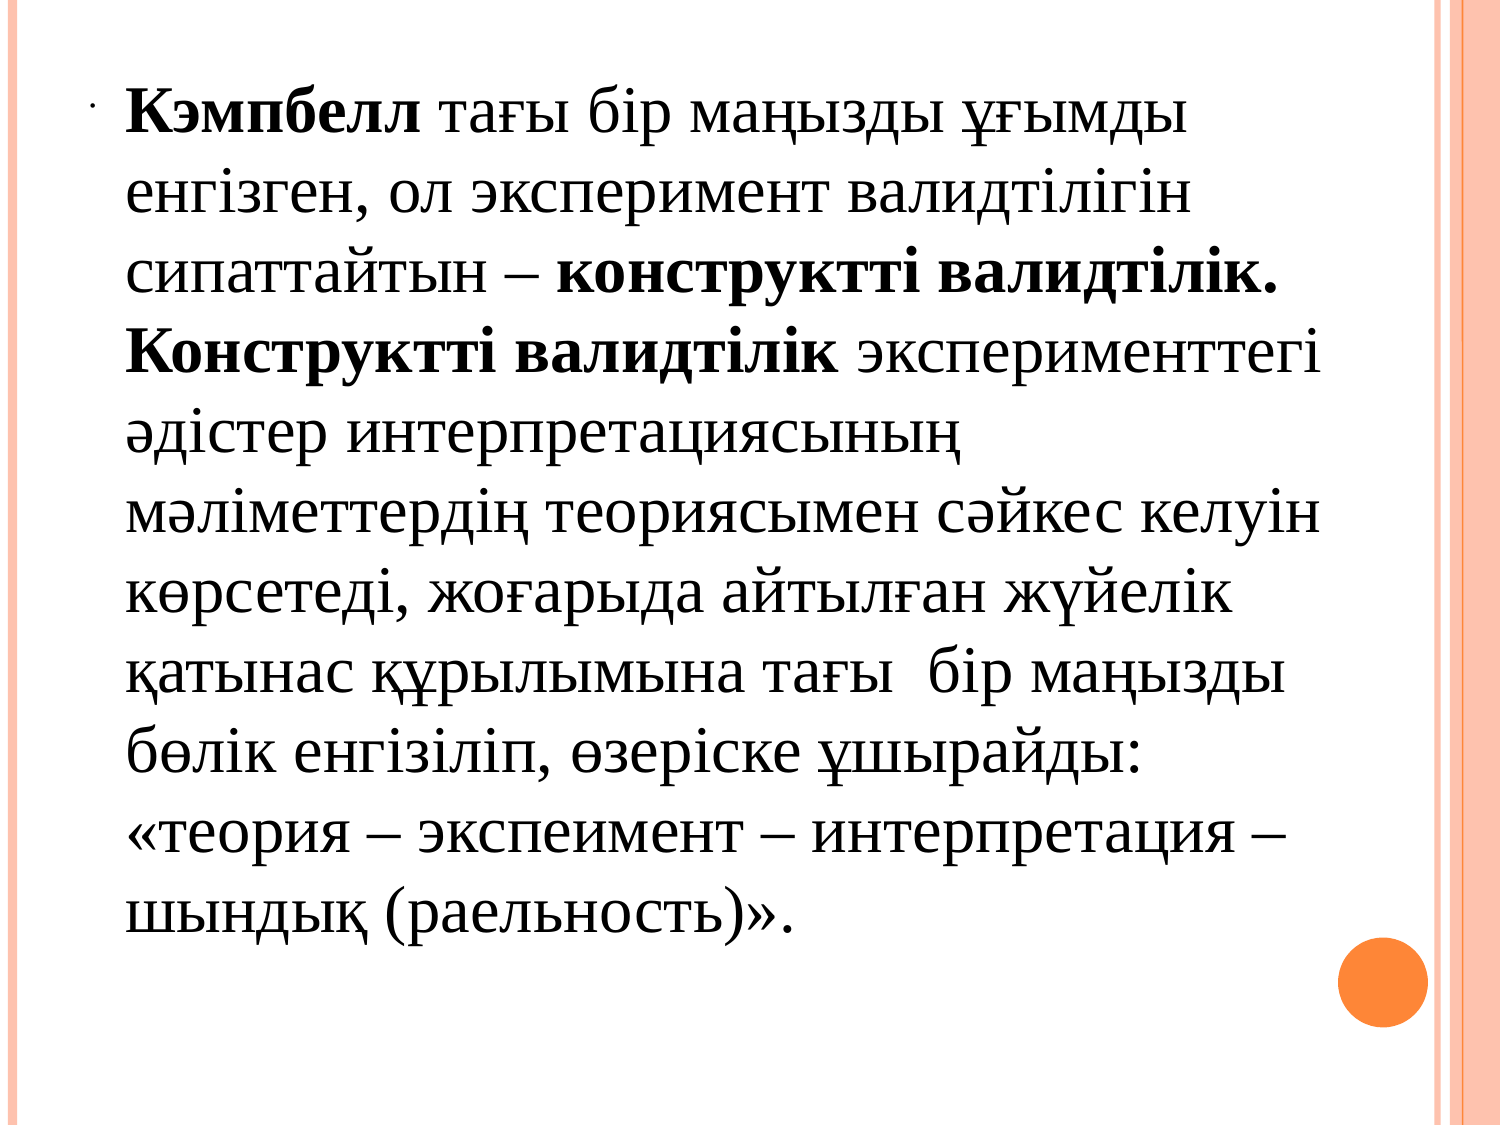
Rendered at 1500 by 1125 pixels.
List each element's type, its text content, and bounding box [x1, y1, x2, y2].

text_box Кэмпбелл тағы бір маңызды ұғымды енгізген, ол эксперимент валидтілігін сипаттайтын – конструктті валидтілік. Конструктті валидтілік эксперименттегі әдістер интерпретациясының мәліметтердің теориясымен сәйкес келуін көрсетеді, жоғарыда айтылған жүйелік қатынас құрылымына тағы бір маңызды бөлік енгізіліп, өзеріске ұшырайды: «теория – экспеимент – интерпретация – шындық (раельность)». [75, 58, 1395, 1062]
